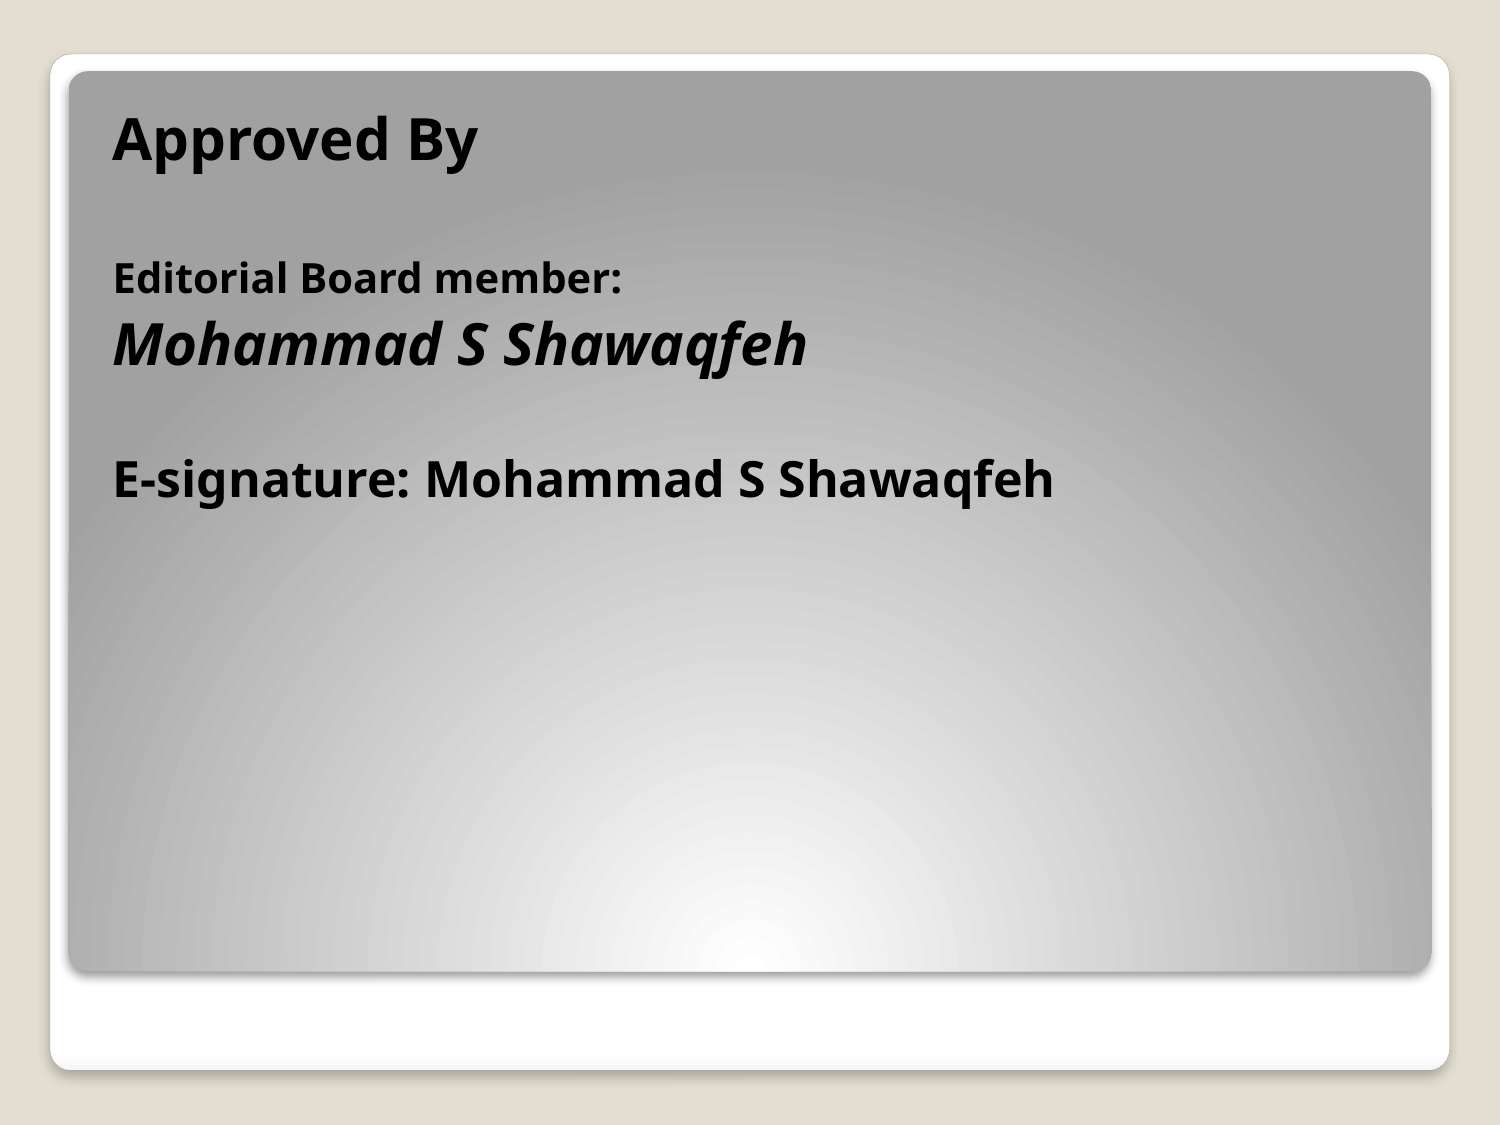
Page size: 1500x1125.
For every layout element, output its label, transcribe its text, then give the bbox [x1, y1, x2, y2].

list Approved By Editorial Board member: Mohammad S Shawaqfeh E-signature: Mohammad S Shawaqfeh [82, 86, 1425, 774]
